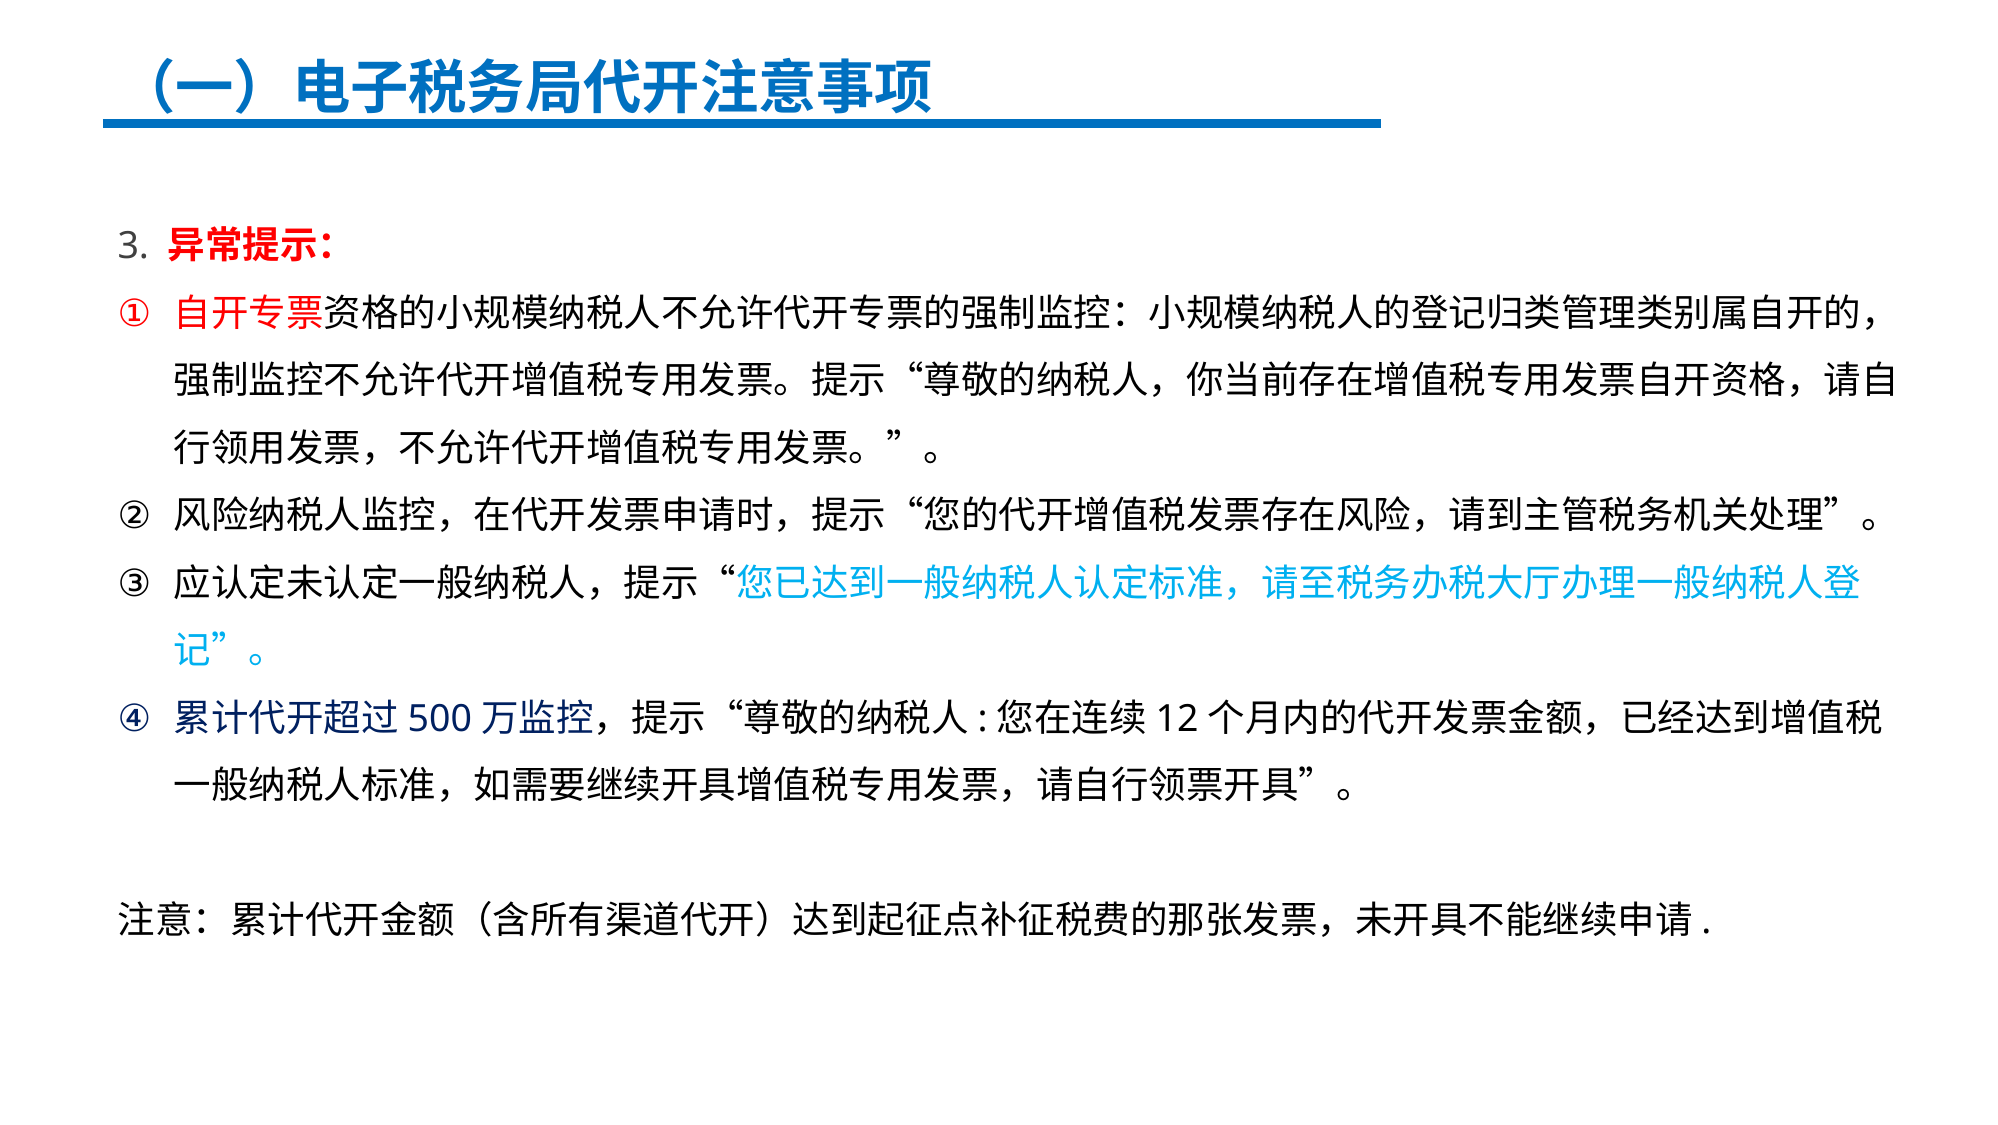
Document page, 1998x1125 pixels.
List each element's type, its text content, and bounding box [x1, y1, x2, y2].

text_box （一）电子税务局代开注意事项 [102, 42, 963, 123]
text_box 3. 异常提示： 自开专票资格的小规模纳税人不允许代开专票的强制监控：小规模纳税人的登记归类管理类别属自开的，强制监控不允许代开增值税专用发票。提示“尊敬的纳税人，你当前存在增值税专用发票自开资格，请自行领用发票，不允许代开增值税专用发票。”。 风险纳税人监控，在代开发票申请时，提示“您的代开增值税发票存在风险，请到主管税务机关处理”。 应认定未认定一般纳税人，提示“您已达到一般纳税人认定标准，请至税务办税大厅办理一般纳税人登记”。 累计代开超过500万监控，提示“尊敬的纳税人:您在连续12个月内的代开发票金额，已经达到增值税一般纳税人标准，如需要继续开具增值税专用发票，请自行领票开具”。 注意：累计代开金额（含所有渠道代开）达到起征点补征税费的那张发票，未开具不能继续申请. [102, 191, 1918, 1016]
